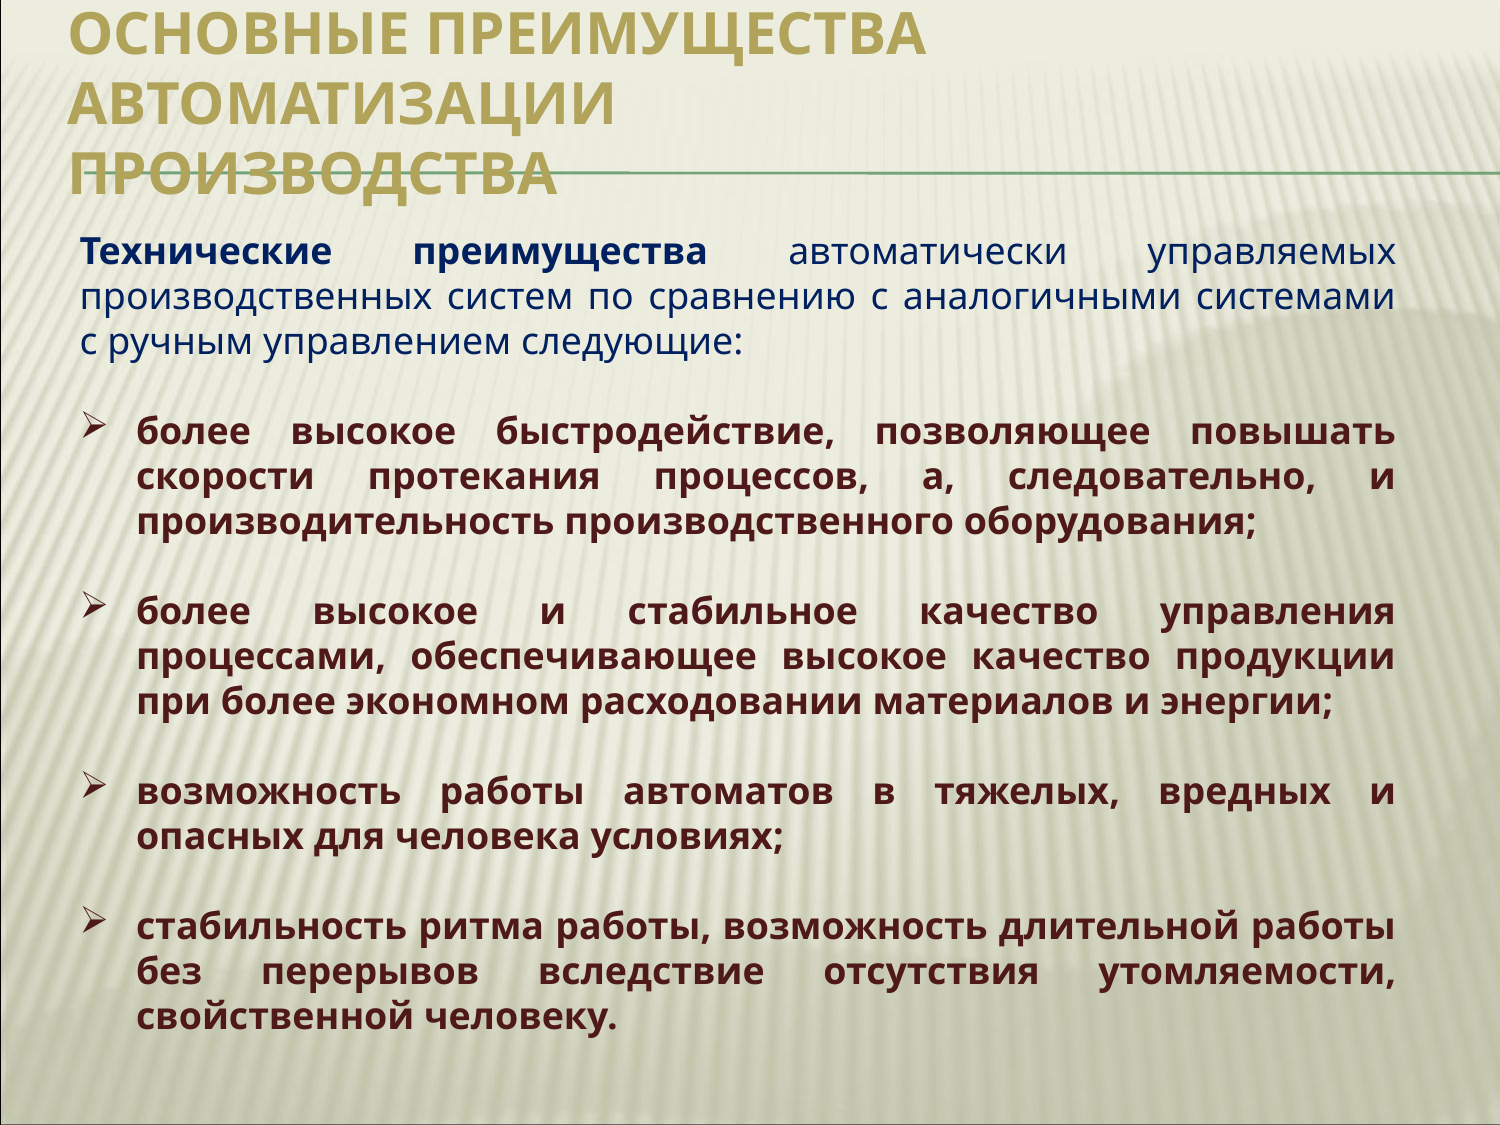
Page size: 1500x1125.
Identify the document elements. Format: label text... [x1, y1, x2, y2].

picture [0, 0, 1500, 1125]
text_box Технические преимущества автоматически управляемых производственных систем по сравнению с аналогичными системами с ручным управлением следующие: более высокое быстродействие, позволяющее повышать скорости протекания процессов, а, следовательно, и производительность производственного оборудования; более высокое и стабильное качество управления процессами, обеспечивающее высокое качество продукции при более экономном расходовании материалов и энергии; возможность работы автоматов в тяжелых, вредных и опасных для человека условиях; стабильность ритма работы, возможность длительной работы без перерывов вследствие отсутствия утомляемости, свойственной человеку. [64, 219, 1412, 1045]
title Основные преимущества автоматизации производства [52, 32, 1478, 171]
